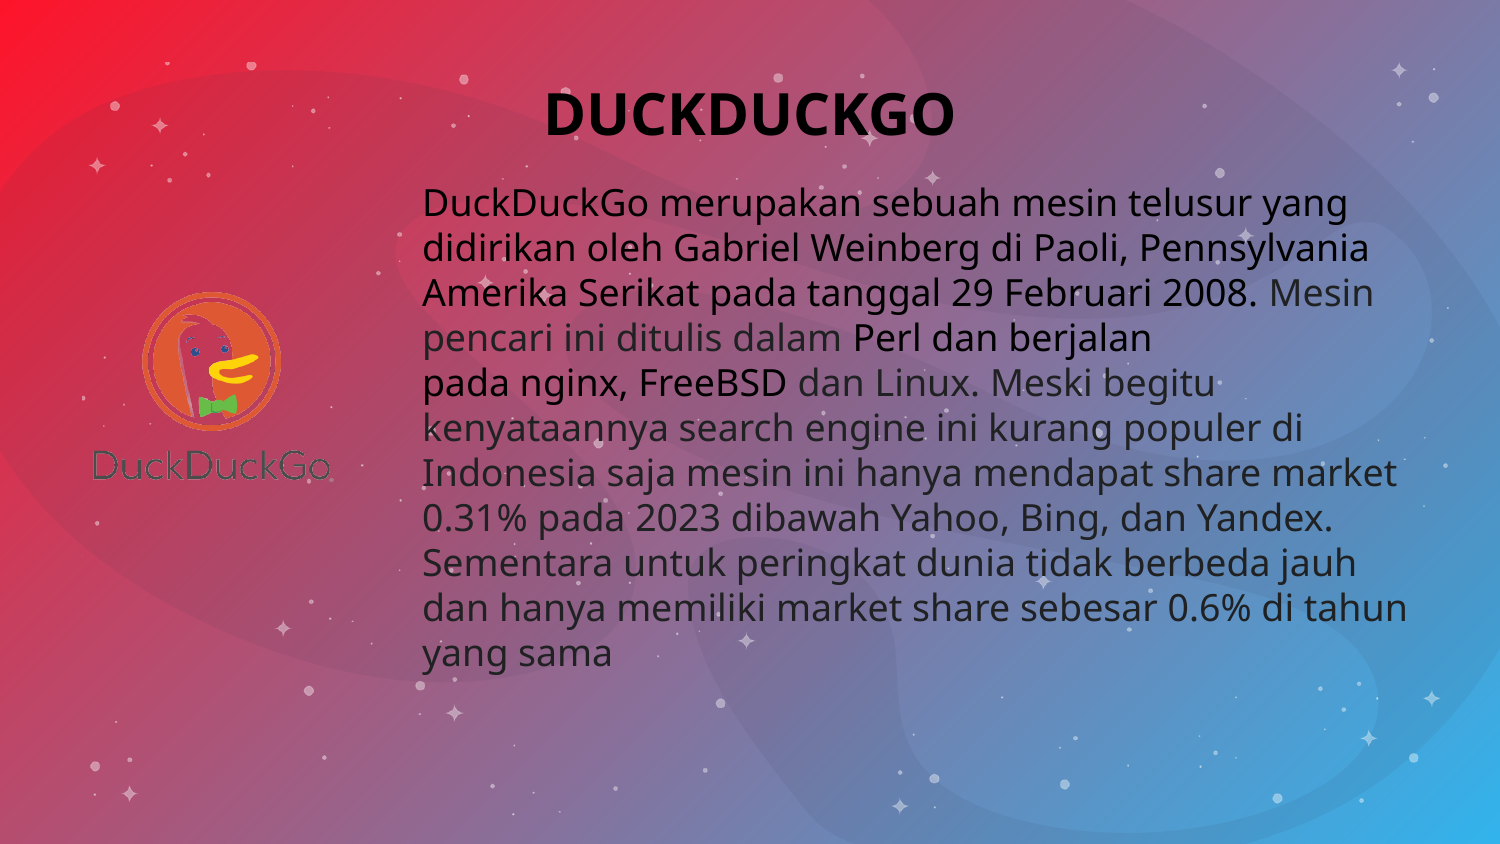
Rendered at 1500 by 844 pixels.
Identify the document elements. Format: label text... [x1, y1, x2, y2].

picture [0, 0, 1500, 844]
text_box DuckDuckGo merupakan sebuah mesin telusur yang didirikan oleh Gabriel Weinberg di Paoli, Pennsylvania Amerika Serikat pada tanggal 29 Februari 2008. Mesin pencari ini ditulis dalam Perl dan berjalan pada nginx, FreeBSD dan Linux. Meski begitu kenyataannya search engine ini kurang populer di Indonesia saja mesin ini hanya mendapat share market 0.31% pada 2023 dibawah Yahoo, Bing, dan Yandex. Sementara untuk peringkat dunia tidak berbeda jauh dan hanya memiliki market share sebesar 0.6% di tahun yang sama [407, 171, 1435, 682]
title DUCKDUCKGO [117, 77, 1383, 172]
